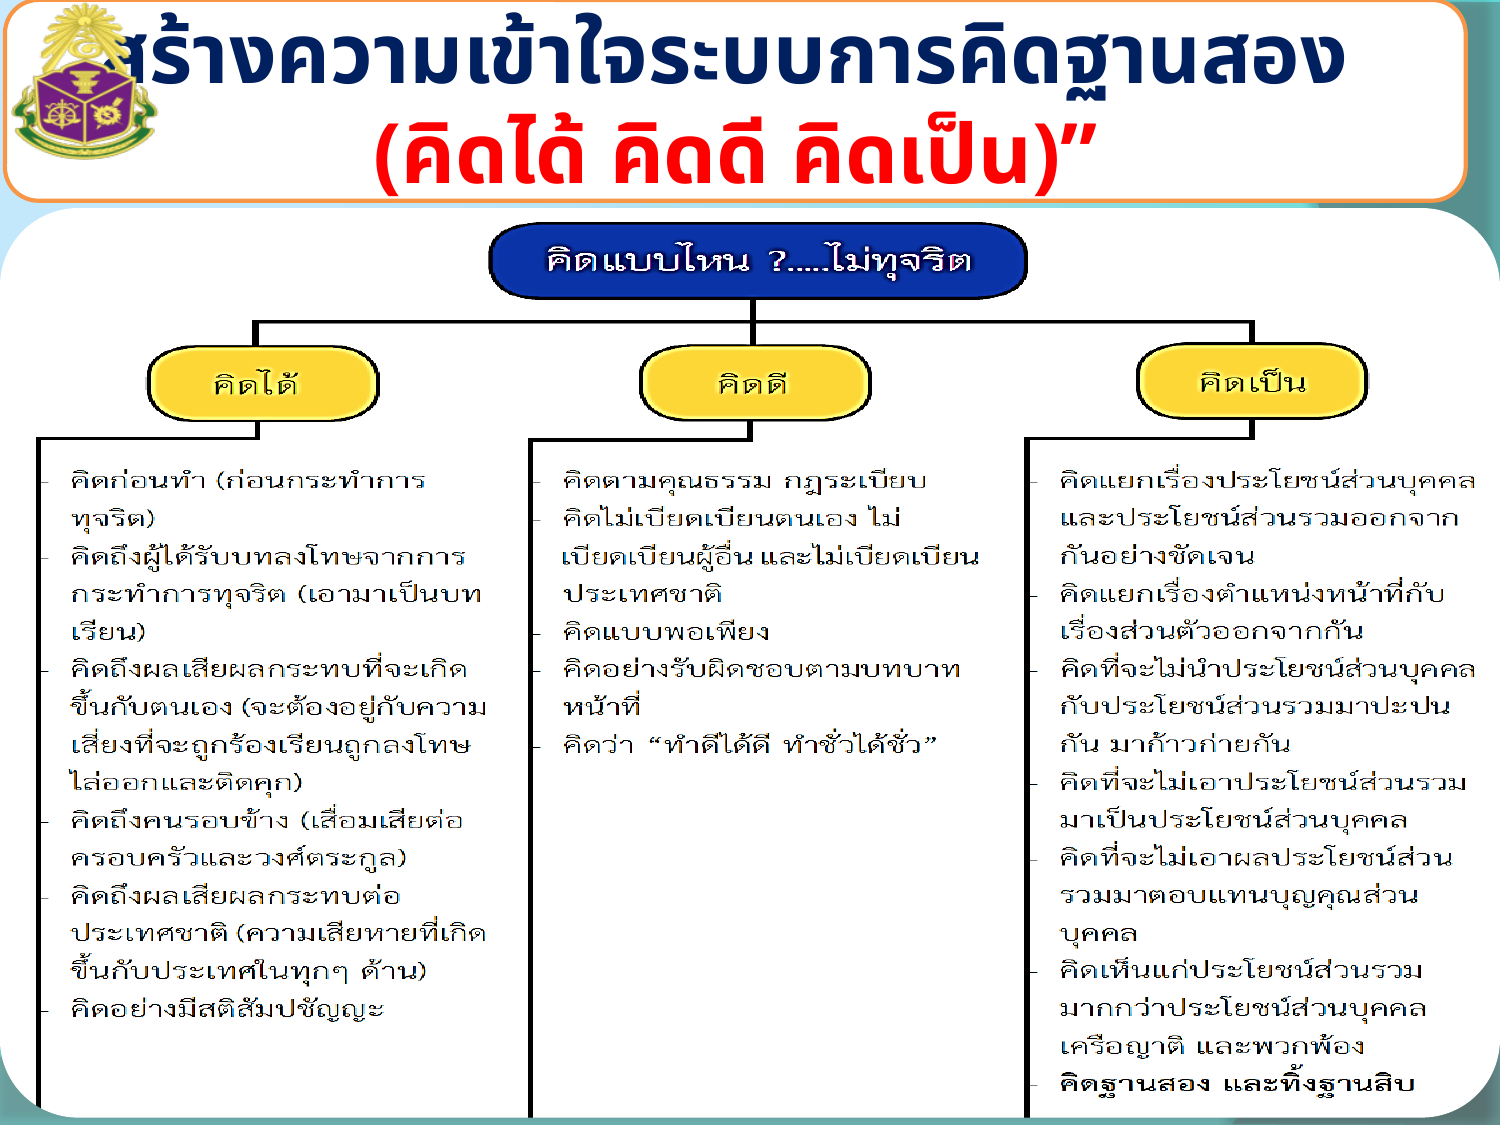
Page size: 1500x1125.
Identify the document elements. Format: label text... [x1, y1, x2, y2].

picture [10, 0, 161, 160]
picture [0, 207, 1500, 1118]
text_box สร้างความเข้าใจระบบการคิดฐานสอง (คิดได้ คิดดี คิดเป็น)” [5, 0, 1466, 197]
